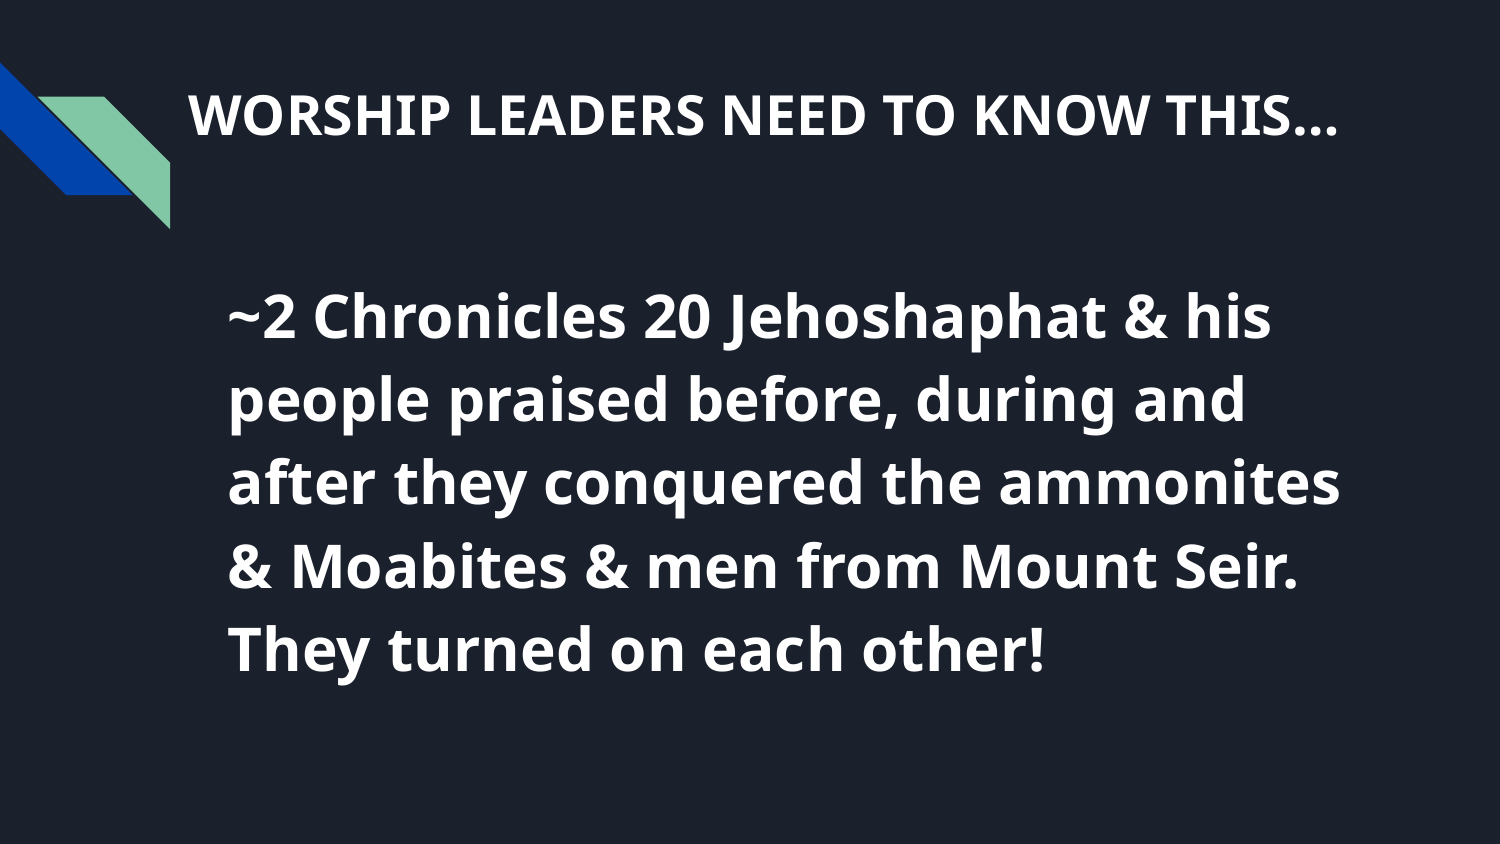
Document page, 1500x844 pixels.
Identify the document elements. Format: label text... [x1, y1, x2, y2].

title WORSHIP LEADERS NEED TO KNOW THIS… [173, 64, 1467, 215]
list ~2 Chronicles 20 Jehoshaphat & his people praised before, during and after they conquered the ammonites & Moabites & men from Mount Seir. They turned on each other! [212, 251, 1368, 730]
